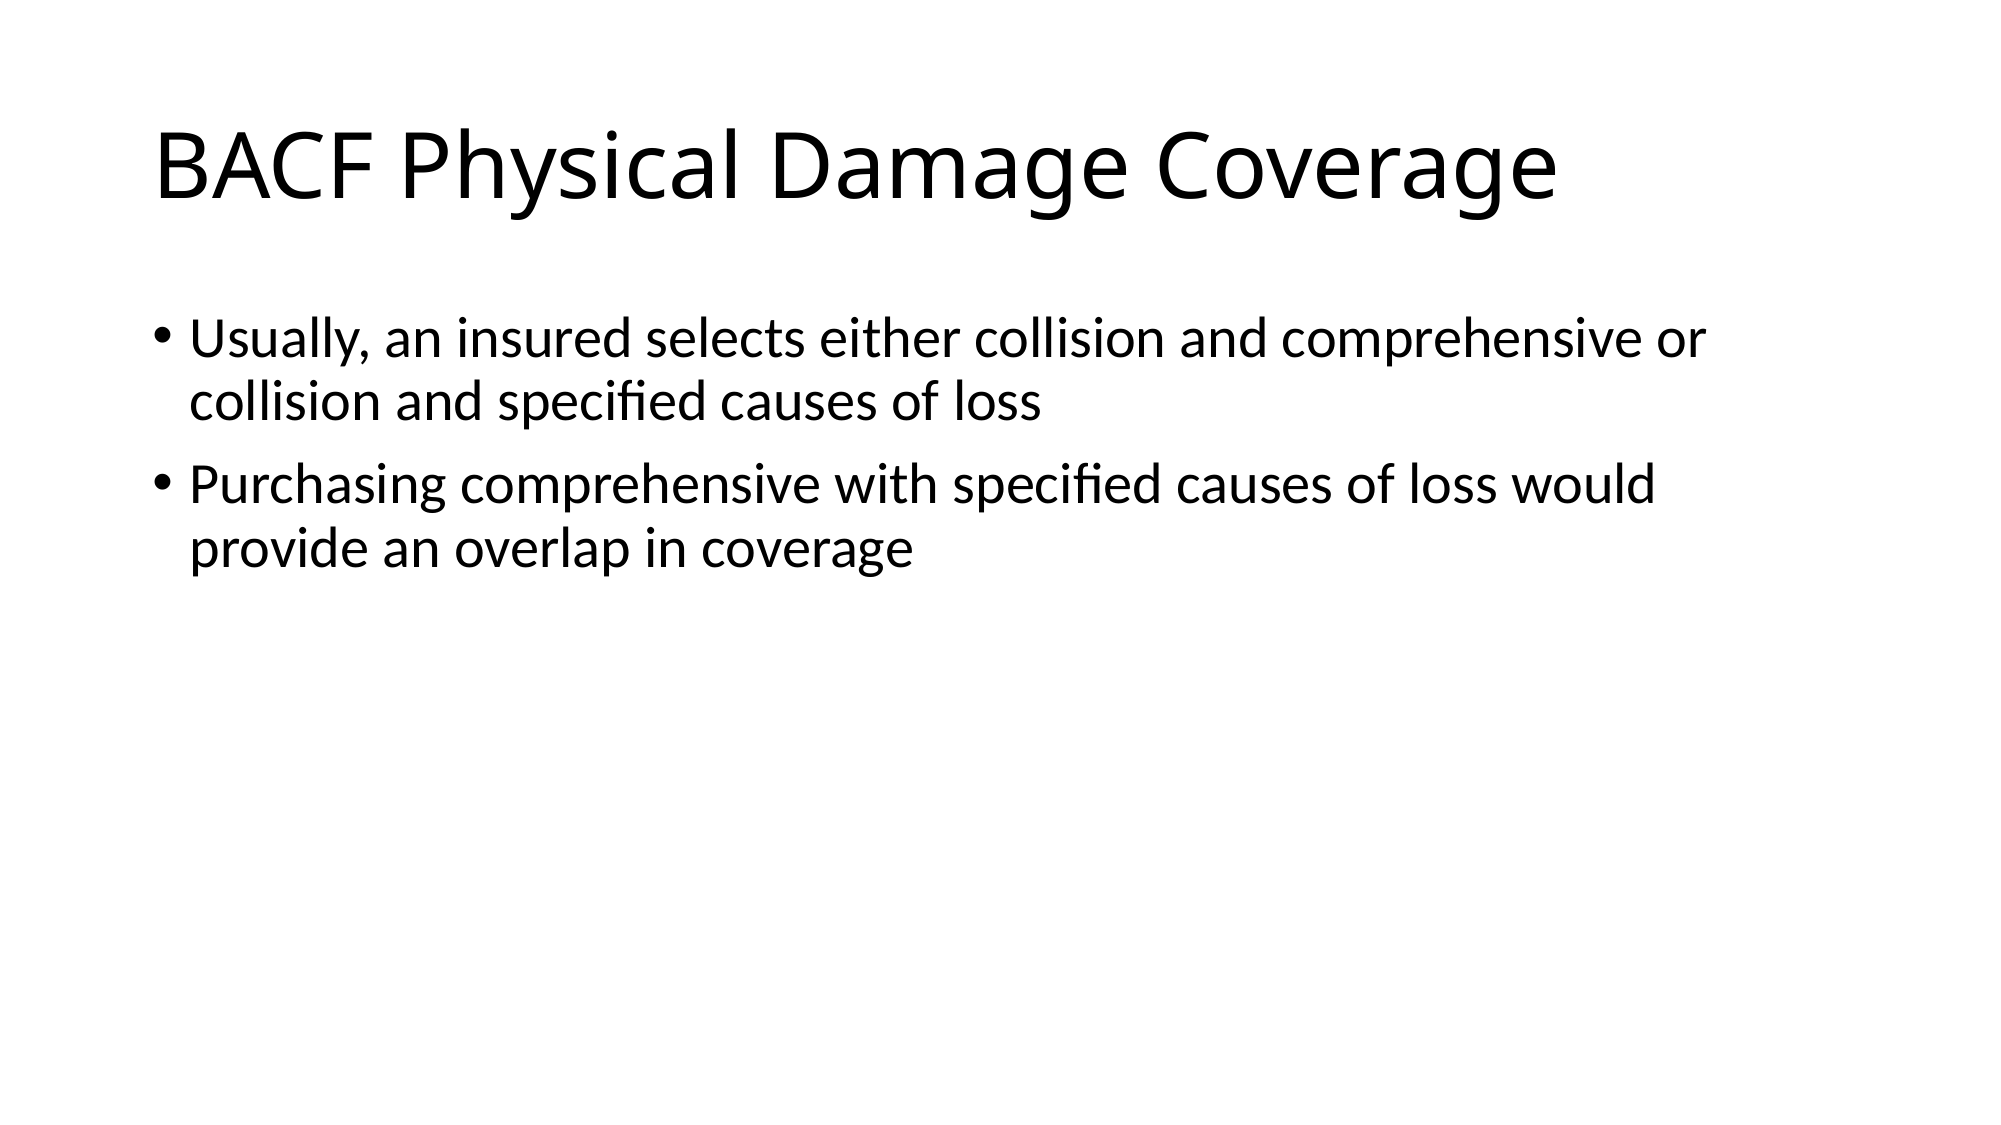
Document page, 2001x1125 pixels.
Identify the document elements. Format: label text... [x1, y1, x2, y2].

title BACF Physical Damage Coverage [137, 59, 1863, 278]
list Usually, an insured selects either collision and comprehensive or collision and specified causes of loss Purchasing comprehensive with specified causes of loss would provide an overlap in coverage [137, 299, 1863, 1014]
